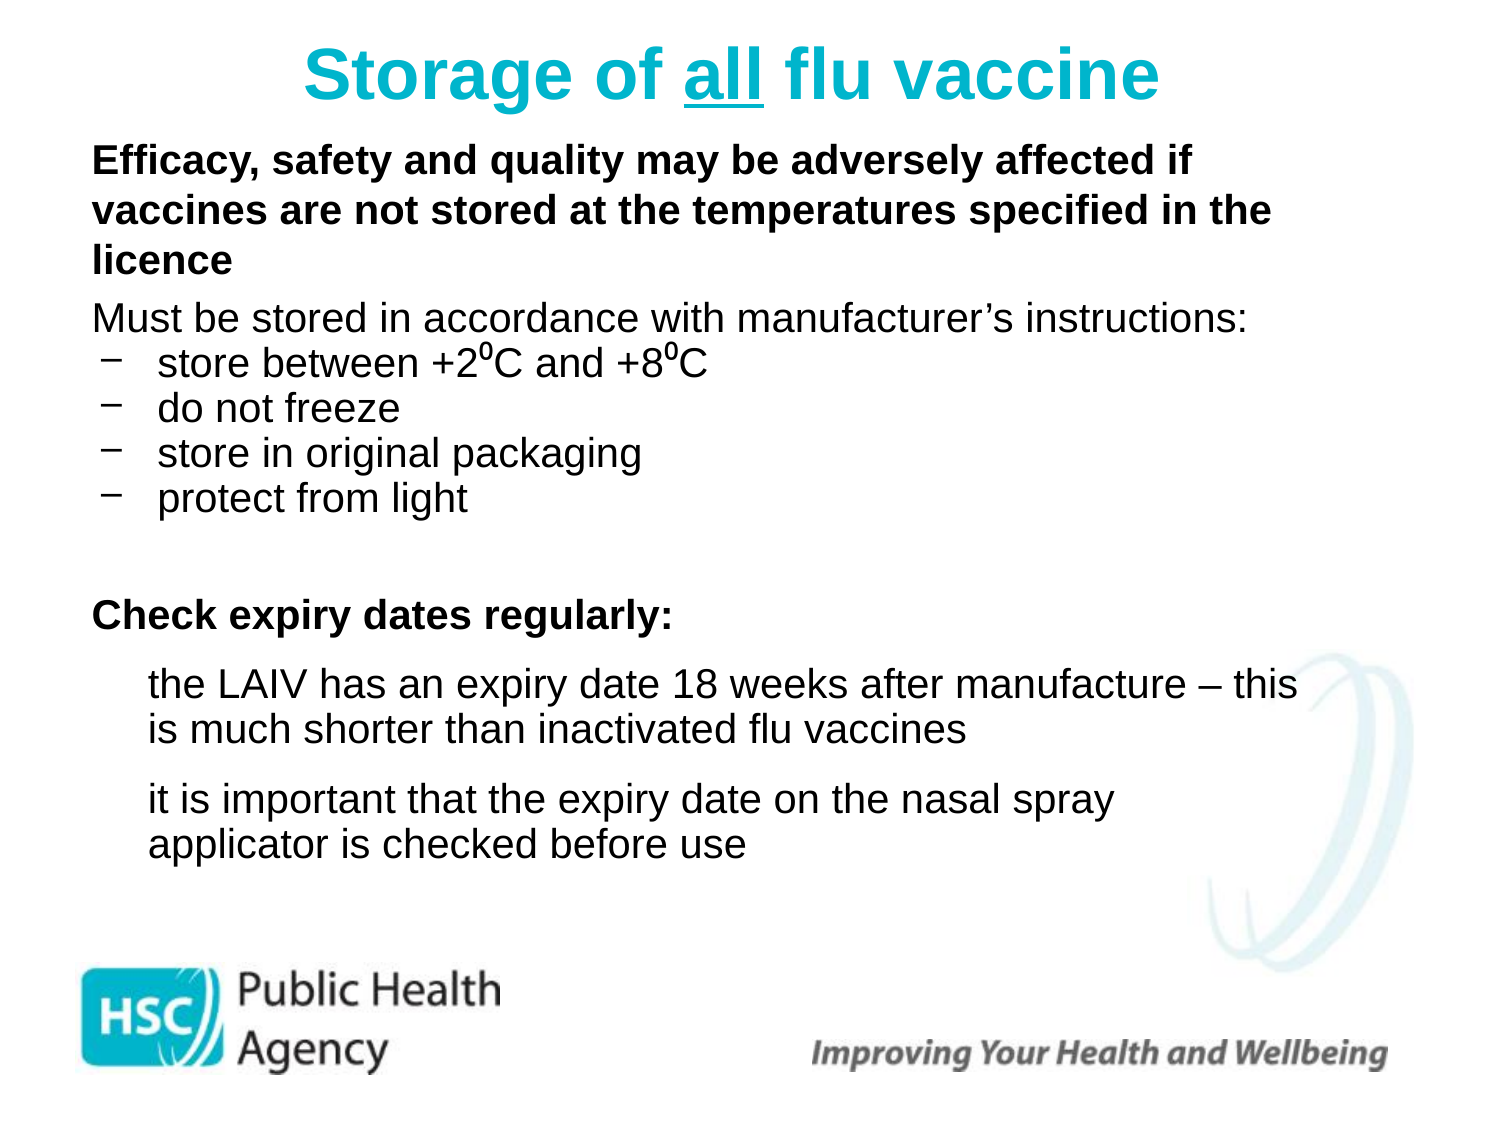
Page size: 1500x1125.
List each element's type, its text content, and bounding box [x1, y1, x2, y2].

picture [1187, 649, 1417, 978]
slide_number 43 [0, 1034, 1500, 1125]
list Efficacy, safety and quality may be adversely affected if vaccines are not stored at the temperatures specified in the licence Must be stored in accordance with manufacturer’s instructions: store between +2⁰C and +8⁰C do not freeze store in original packaging protect from light Check expiry dates regularly: the LAIV has an expiry date 18 weeks after manufacture – this is much shorter than inactivated flu vaccines it is important that the expiry date on the nasal spray applicator is checked before use [76, 125, 1317, 917]
title Storage of all flu vaccine [53, 19, 1412, 122]
picture [75, 962, 500, 1034]
